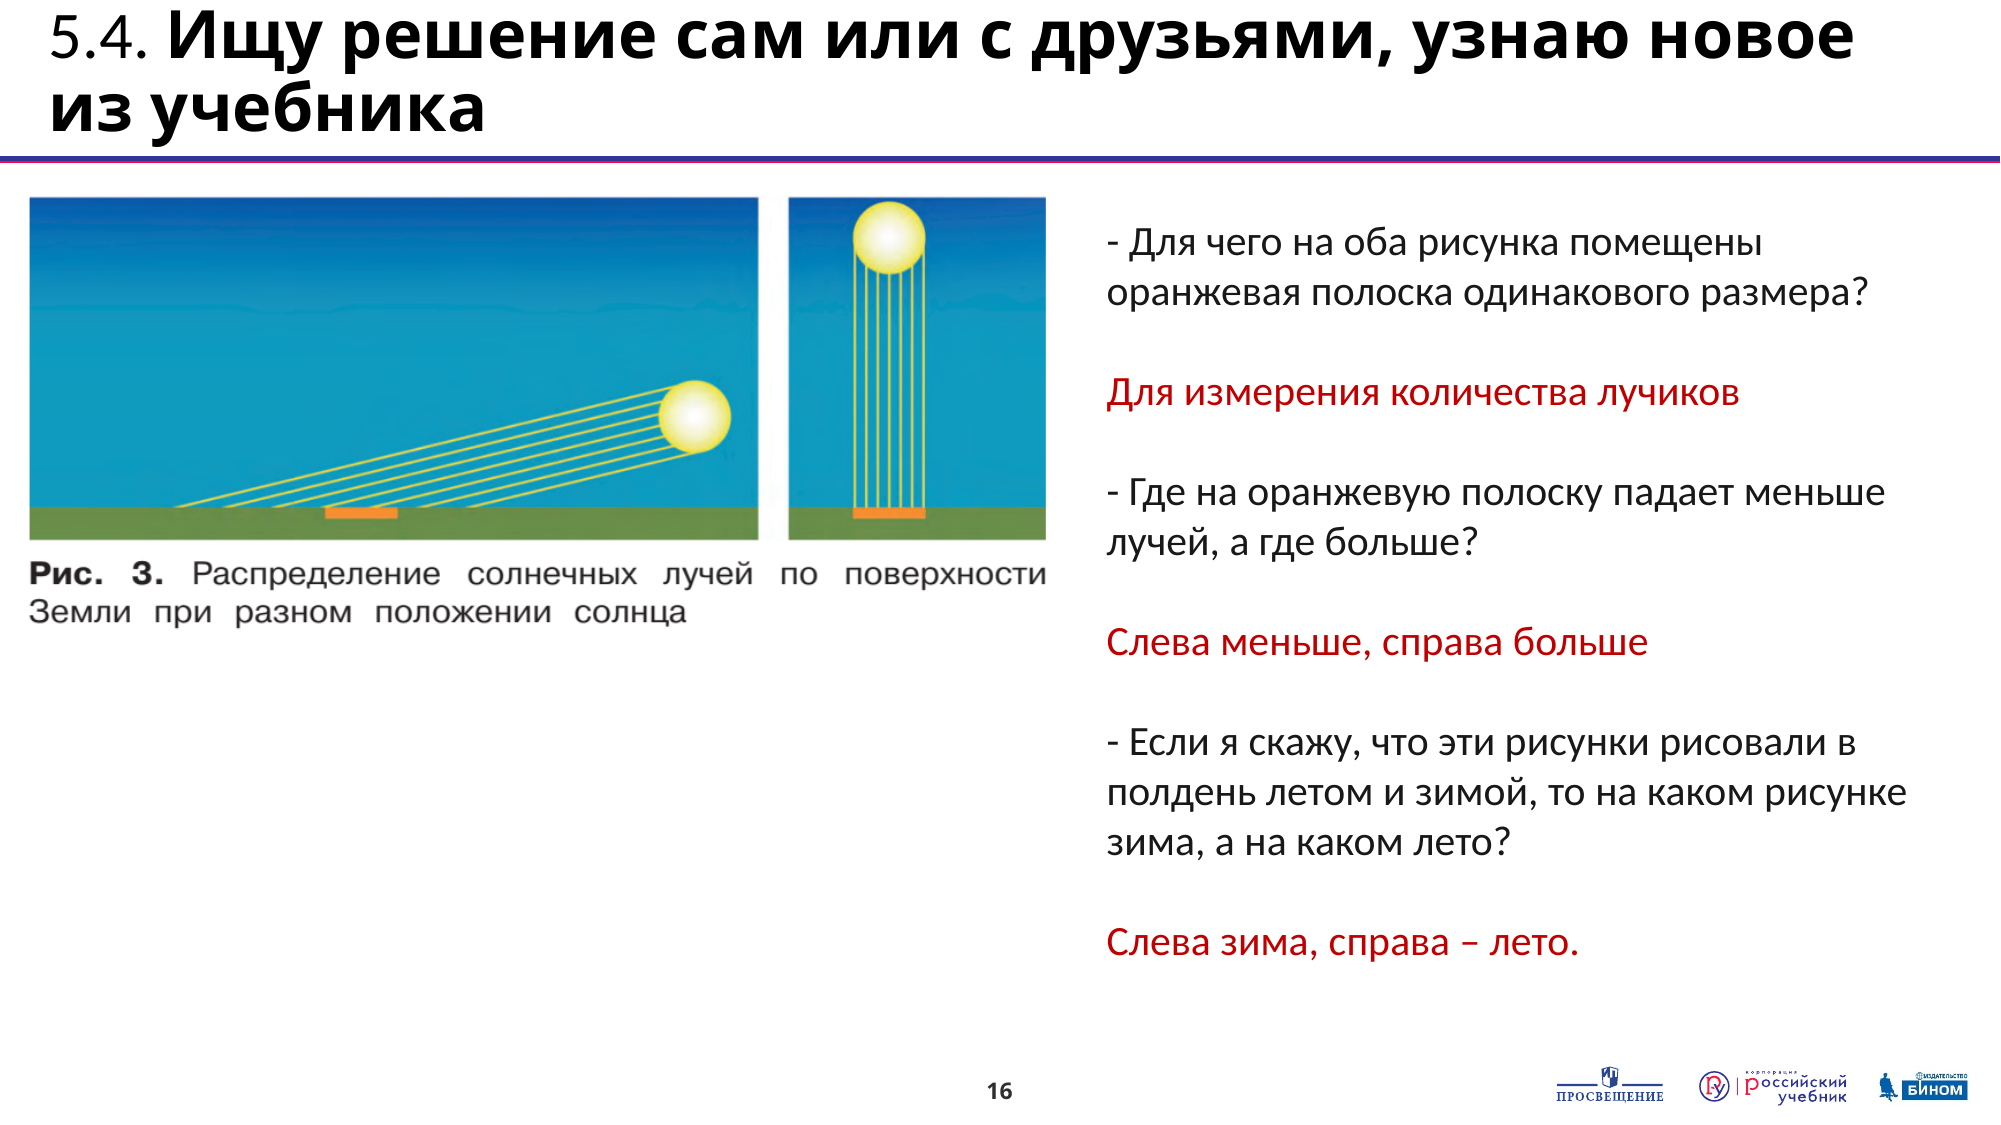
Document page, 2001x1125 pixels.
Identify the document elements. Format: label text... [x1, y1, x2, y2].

picture [1877, 1066, 1971, 1107]
picture [17, 186, 1054, 635]
text_box - Для чего на оба рисунка помещены оранжевая полоска одинакового размера? Для измерения количества лучиков - Где на оранжевую полоску падает меньше лучей, а где больше? Слева меньше, справа больше - Если я скажу, что эти рисунки рисовали в полдень летом и зимой, то на каком рисунке зима, а на каком лето? Слева зима, справа – лето. [1091, 206, 1983, 972]
text_box [31, 7, 1970, 159]
text_box 5.4. Ищу решение сам или с друзьями, узнаю новое из учебника [33, 7, 1969, 140]
